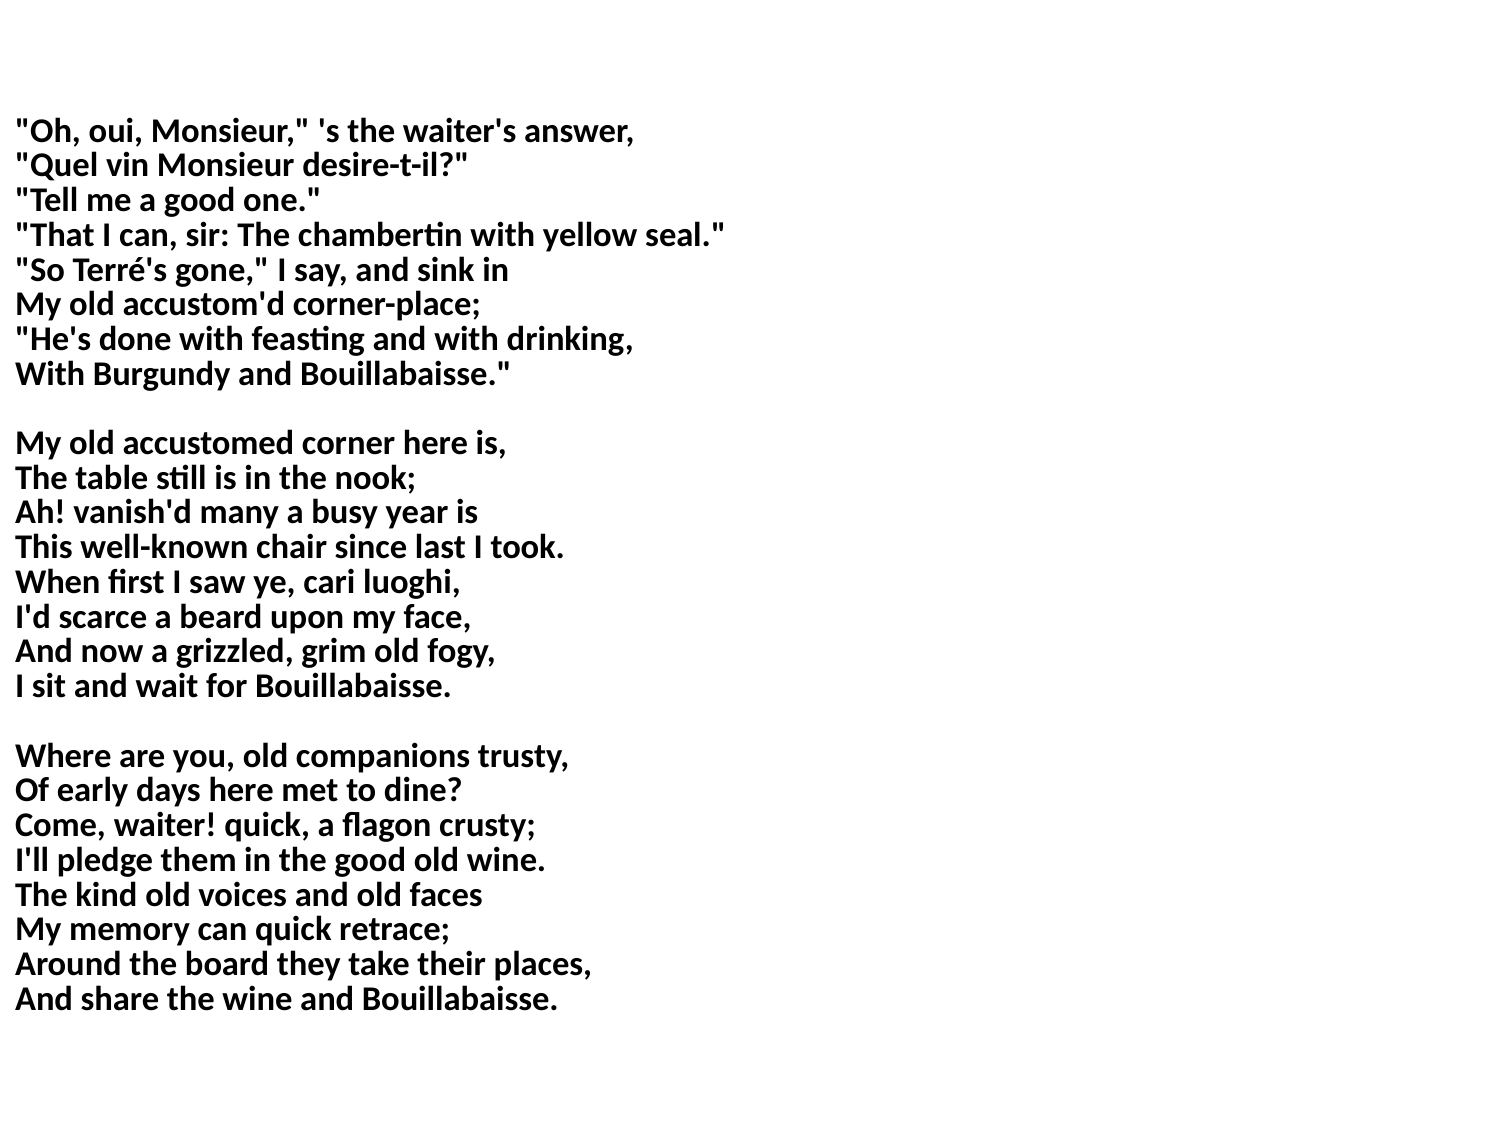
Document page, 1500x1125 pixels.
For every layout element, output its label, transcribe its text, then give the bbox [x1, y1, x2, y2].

list "Oh, oui, Monsieur," 's the waiter's answer, "Quel vin Monsieur desire-t-il?" "Tell me a good one." "That I can, sir: The chambertin with yellow seal." "So Terré's gone," I say, and sink in My old accustom'd corner-place; "He's done with feasting and with drinking, With Burgundy and Bouillabaisse." My old accustomed corner here is, The table still is in the nook; Ah! vanish'd many a busy year is This well-known chair since last I took. When first I saw ye, cari luoghi, I'd scarce a beard upon my face, And now a grizzled, grim old fogy, I sit and wait for Bouillabaisse. Where are you, old companions trusty, Of early days here met to dine? Come, waiter! quick, a flagon crusty; I'll pledge them in the good old wine. The kind old voices and old faces My memory can quick retrace; Around the board they take their places, And share the wine and Bouillabaisse. [0, 78, 1447, 1059]
